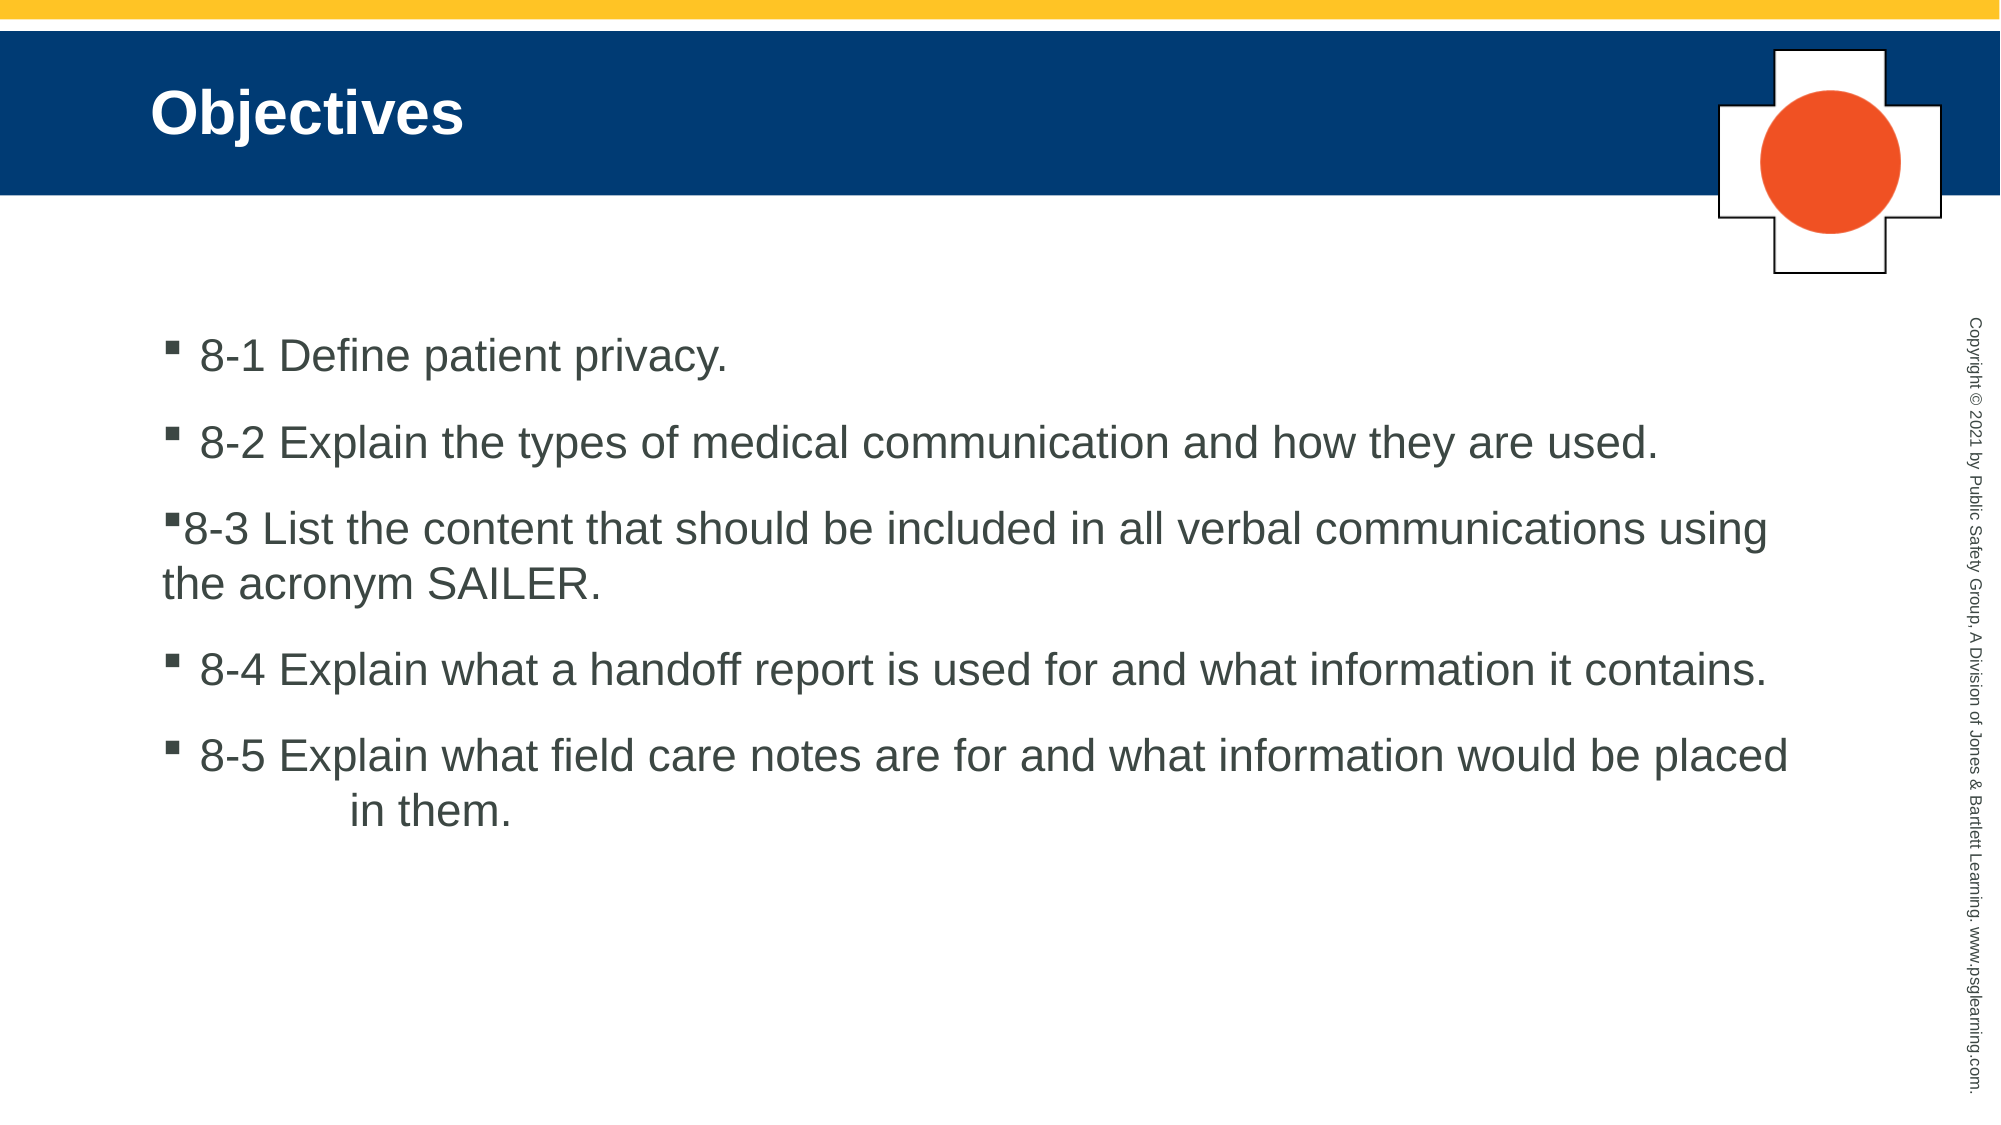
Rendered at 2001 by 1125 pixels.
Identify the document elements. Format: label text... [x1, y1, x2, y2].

title Objectives [0, 31, 2000, 196]
list 8-1 Define patient privacy. 8-2 Explain the types of medical communication and how they are used. 8-3 List the content that should be included in all verbal communications using the acronym SAILER. 8-4 Explain what a handoff report is used for and what information it contains. 8-5 Explain what field care notes are for and what information would be placed in them. [147, 318, 1835, 1047]
picture [1718, 49, 1942, 274]
